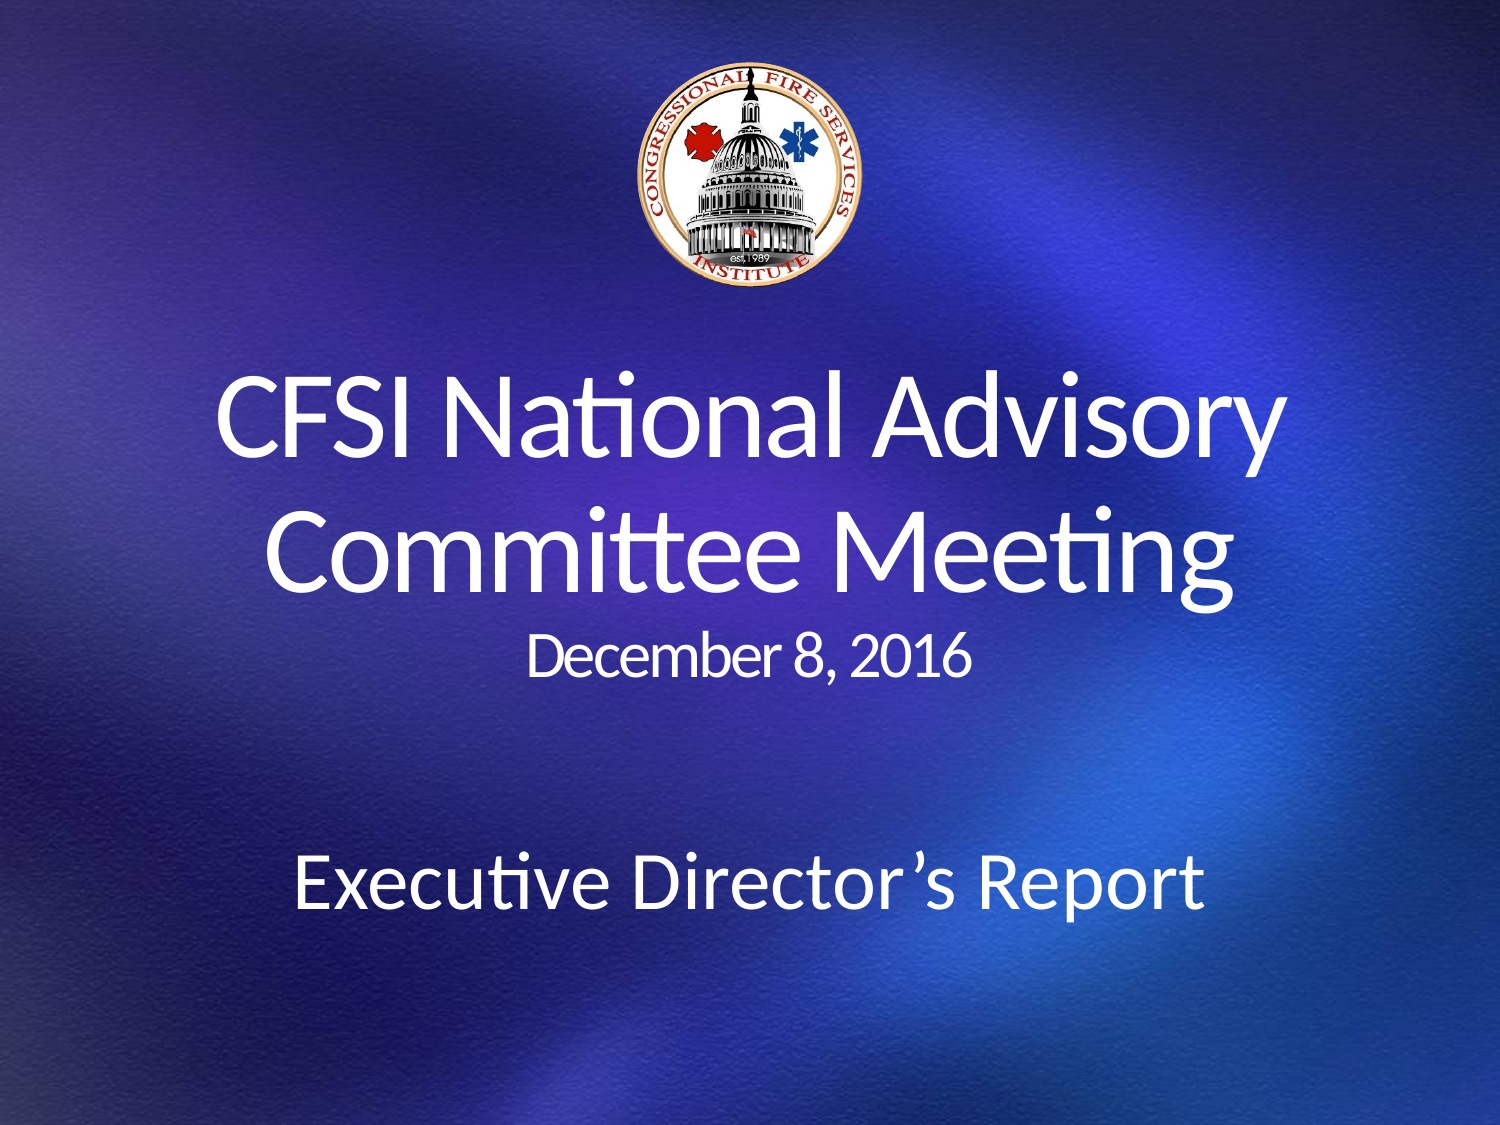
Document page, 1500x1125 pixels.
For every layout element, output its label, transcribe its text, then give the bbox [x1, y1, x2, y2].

picture [0, 0, 1500, 1125]
subtitle Executive Director’s Report [119, 837, 1380, 914]
title CFSI National Advisory Committee Meeting December 8, 2016 [119, 350, 1380, 600]
